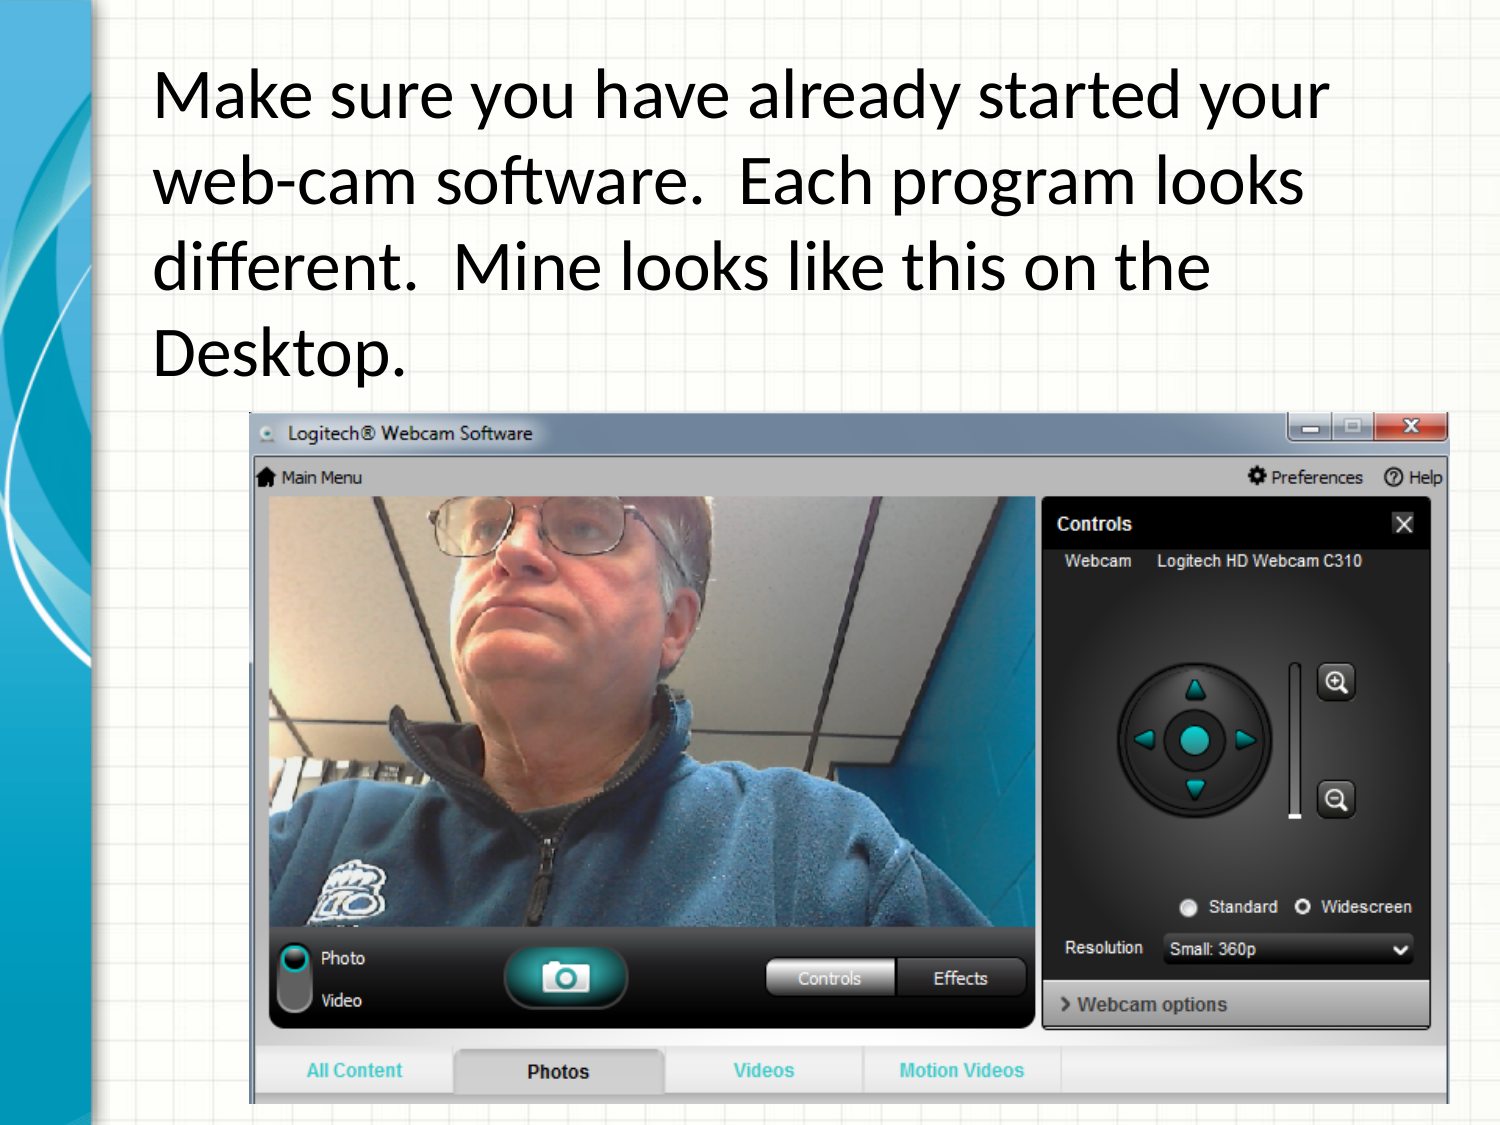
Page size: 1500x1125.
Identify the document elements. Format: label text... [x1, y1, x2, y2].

picture [0, 0, 1500, 1125]
title Make sure you have already started your web-cam software. Each program looks different. Mine looks like this on the Desktop. [137, 37, 1463, 400]
